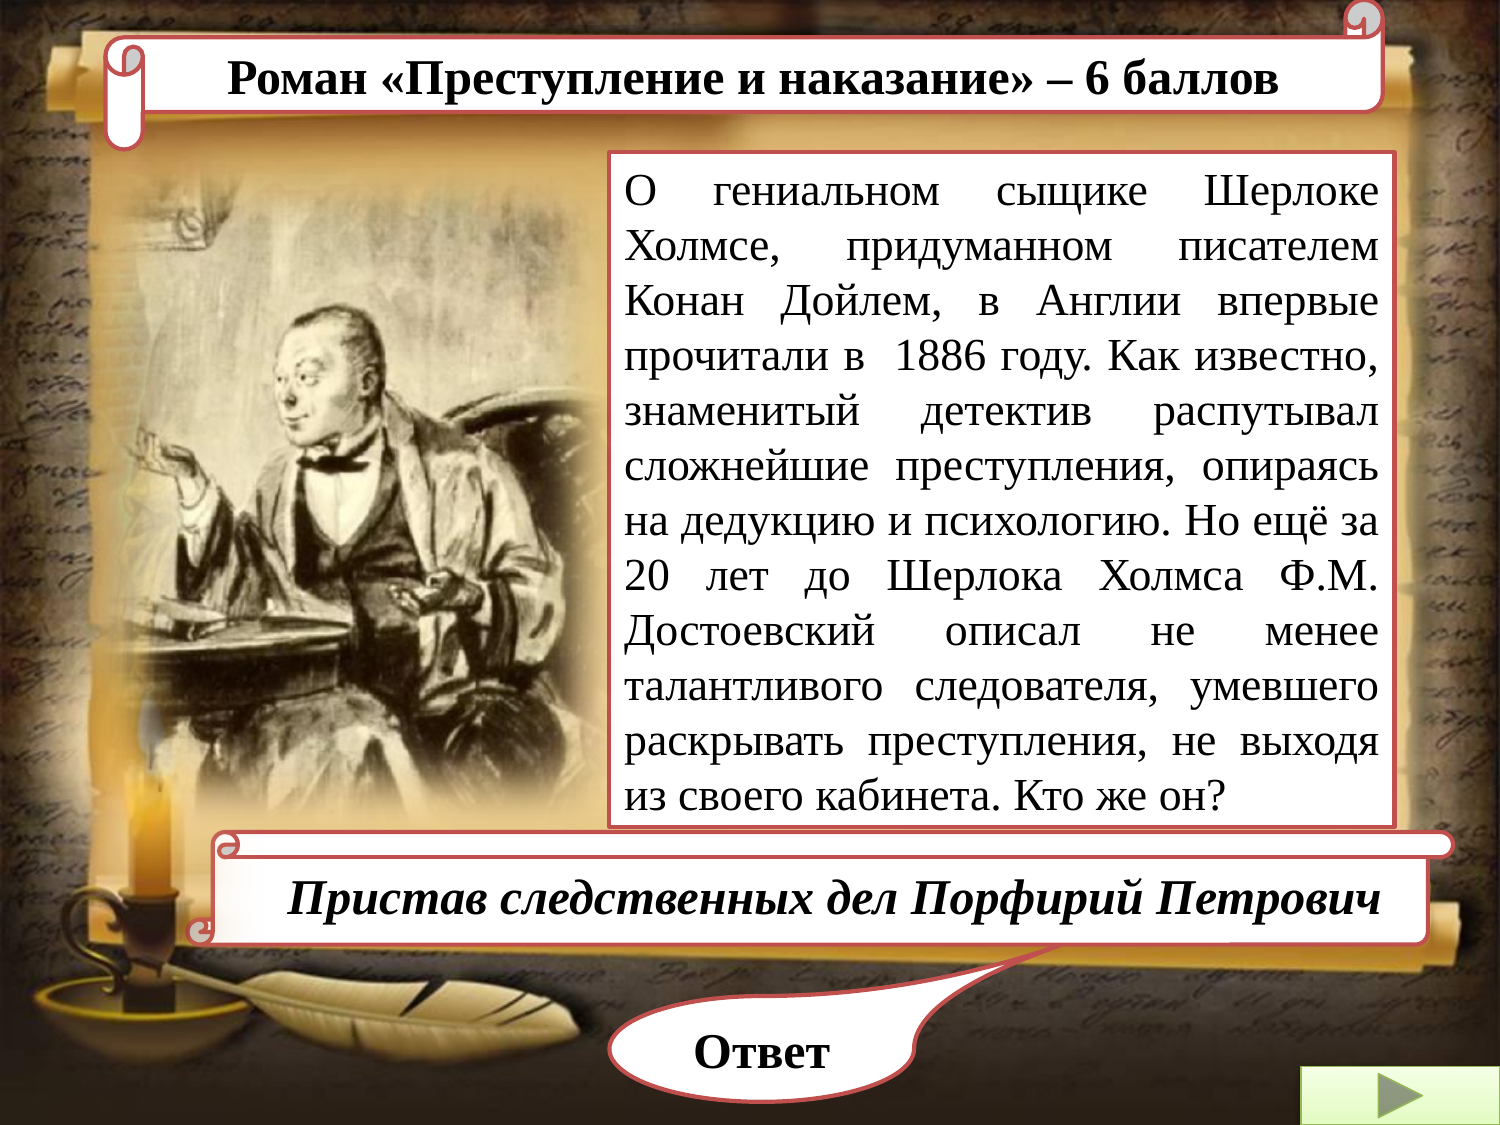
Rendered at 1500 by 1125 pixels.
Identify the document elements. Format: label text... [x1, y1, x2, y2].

text_box Роман «Преступление и наказание» – 6 баллов [103, 0, 1385, 149]
picture [0, 0, 1500, 1125]
text_box Пристав следственных дел Порфирий Петрович [274, 829, 1456, 947]
text_box Ответ [607, 947, 1061, 1104]
text_box [1300, 1066, 1500, 1125]
text_box О гениальном сыщике Шерлоке Холмсе, придуманном писателем Конан Дойлем, в Англии впервые прочитали в 1886 году. Как известно, знаменитый детектив распутывал сложнейшие преступления, опираясь на дедукцию и психологию. Но ещё за 20 лет до Шерлока Холмса Ф.М. Достоевский описал не менее талантливого следователя, умевшего раскрывать преступления, не выходя из своего кабинета. Кто же он? [619, 150, 1397, 829]
